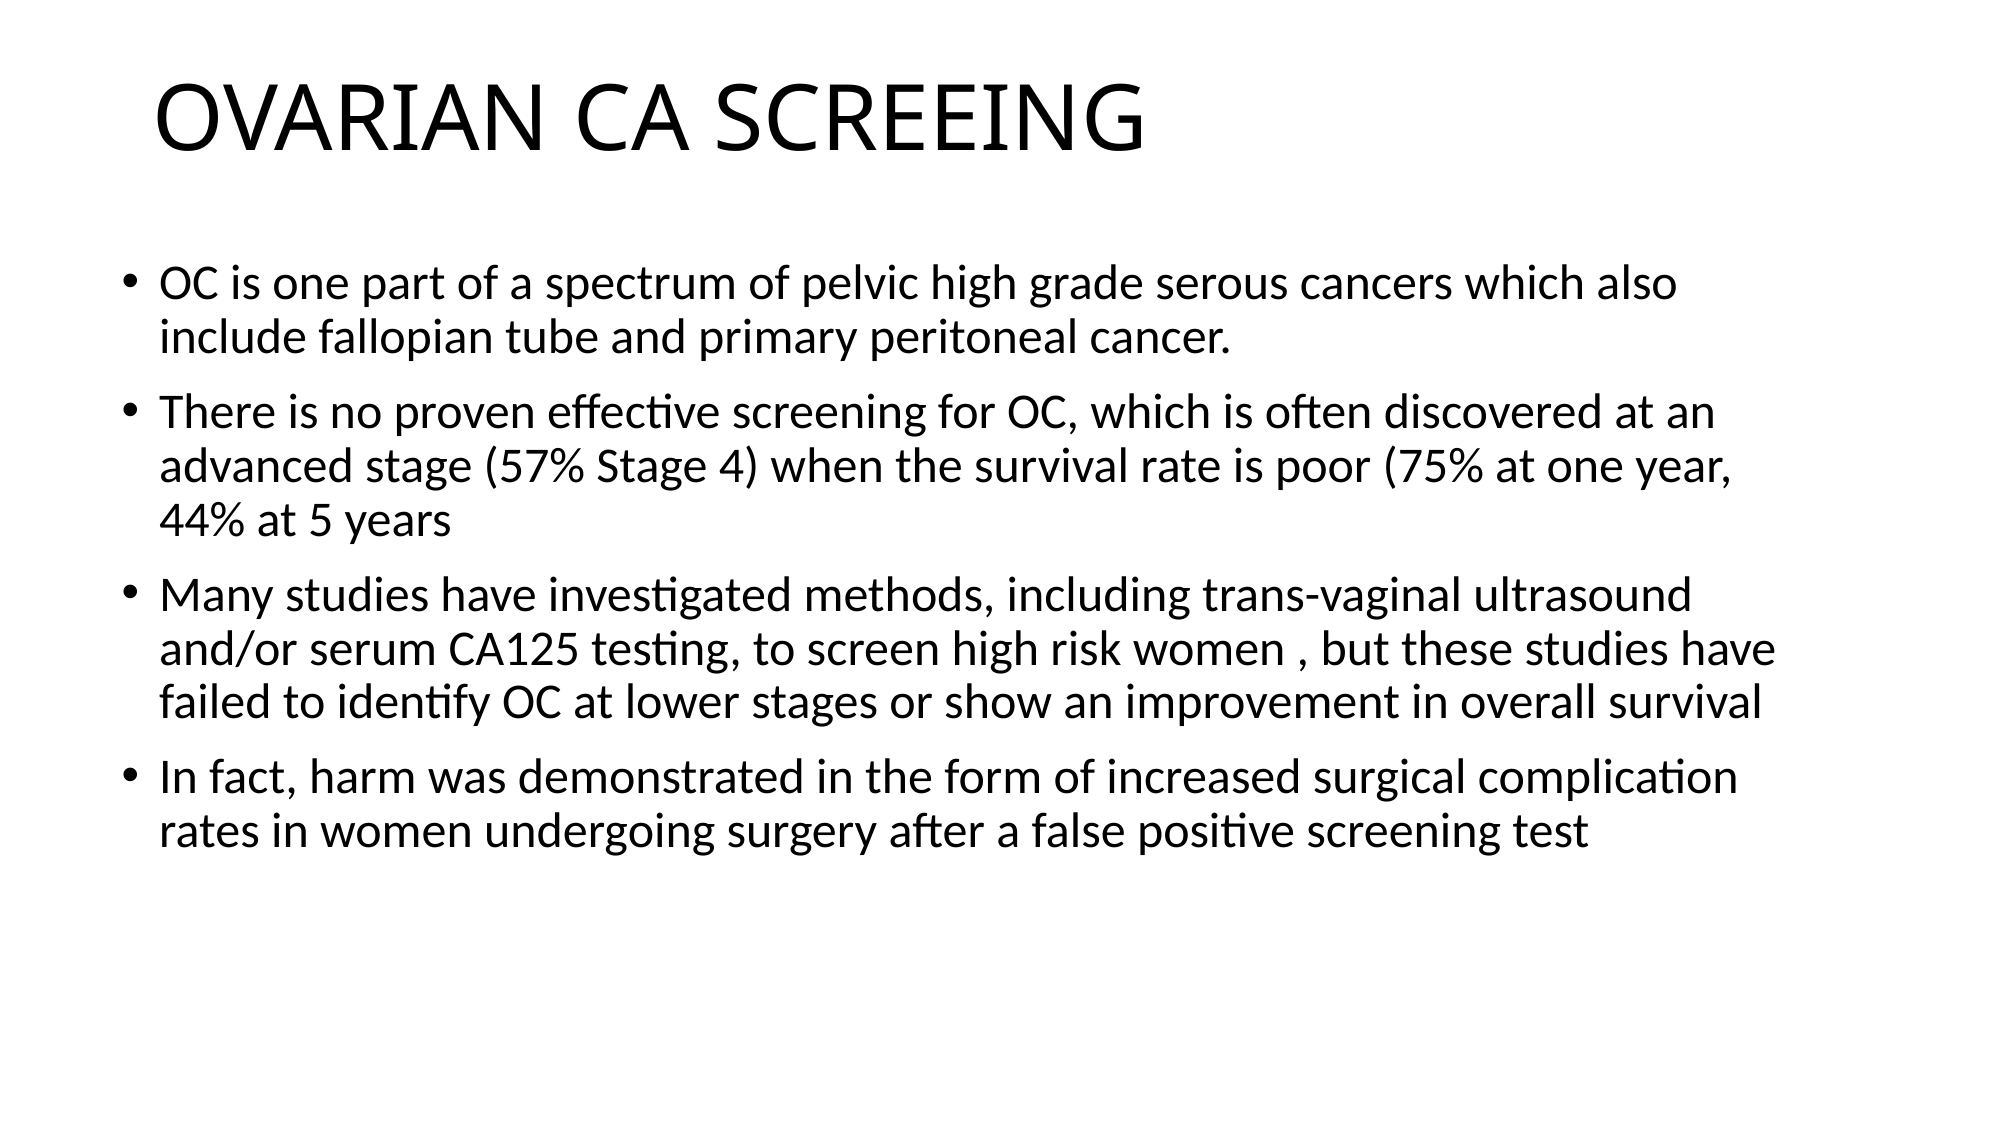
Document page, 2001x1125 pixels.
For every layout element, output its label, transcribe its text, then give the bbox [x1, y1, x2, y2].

list OC is one part of a spectrum of pelvic high grade serous cancers which also include fallopian tube and primary peritoneal cancer. There is no proven effective screening for OC, which is often discovered at an advanced stage (57% Stage 4) when the survival rate is poor (75% at one year, 44% at 5 years Many studies have investigated methods, including trans-vaginal ultrasound and/or serum CA125 testing, to screen high risk women , but these studies have failed to identify OC at lower stages or show an improvement in overall survival In fact, harm was demonstrated in the form of increased surgical complication rates in women undergoing surgery after a false positive screening test [106, 248, 1832, 1054]
title OVARIAN CA SCREEING [137, 12, 1863, 230]
